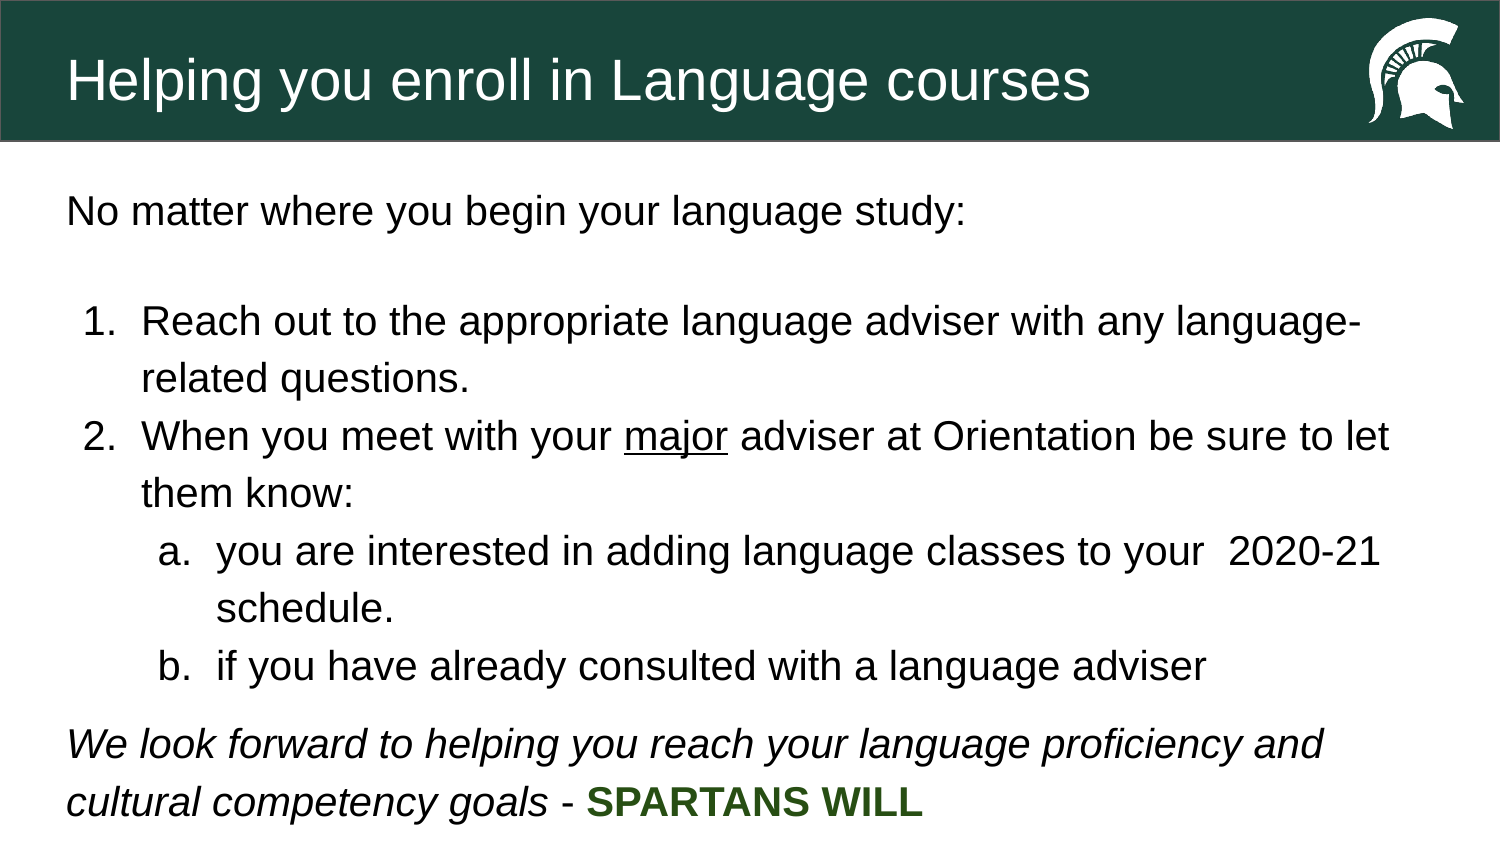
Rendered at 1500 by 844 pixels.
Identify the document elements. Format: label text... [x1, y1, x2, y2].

title Helping you enroll in Language courses No ma [51, 26, 1362, 121]
text_box [0, 0, 1500, 142]
picture [1367, 18, 1465, 130]
list No matter where you begin your language study: Reach out to the appropriate language adviser with any language-related questions. When you meet with your major adviser at Orientation be sure to let them know: you are interested in adding language classes to your 2020-21 schedule. if you have already consulted with a language adviser We look forward to helping you reach your language proficiency and cultural competency goals - SPARTANS WILL [51, 161, 1449, 828]
